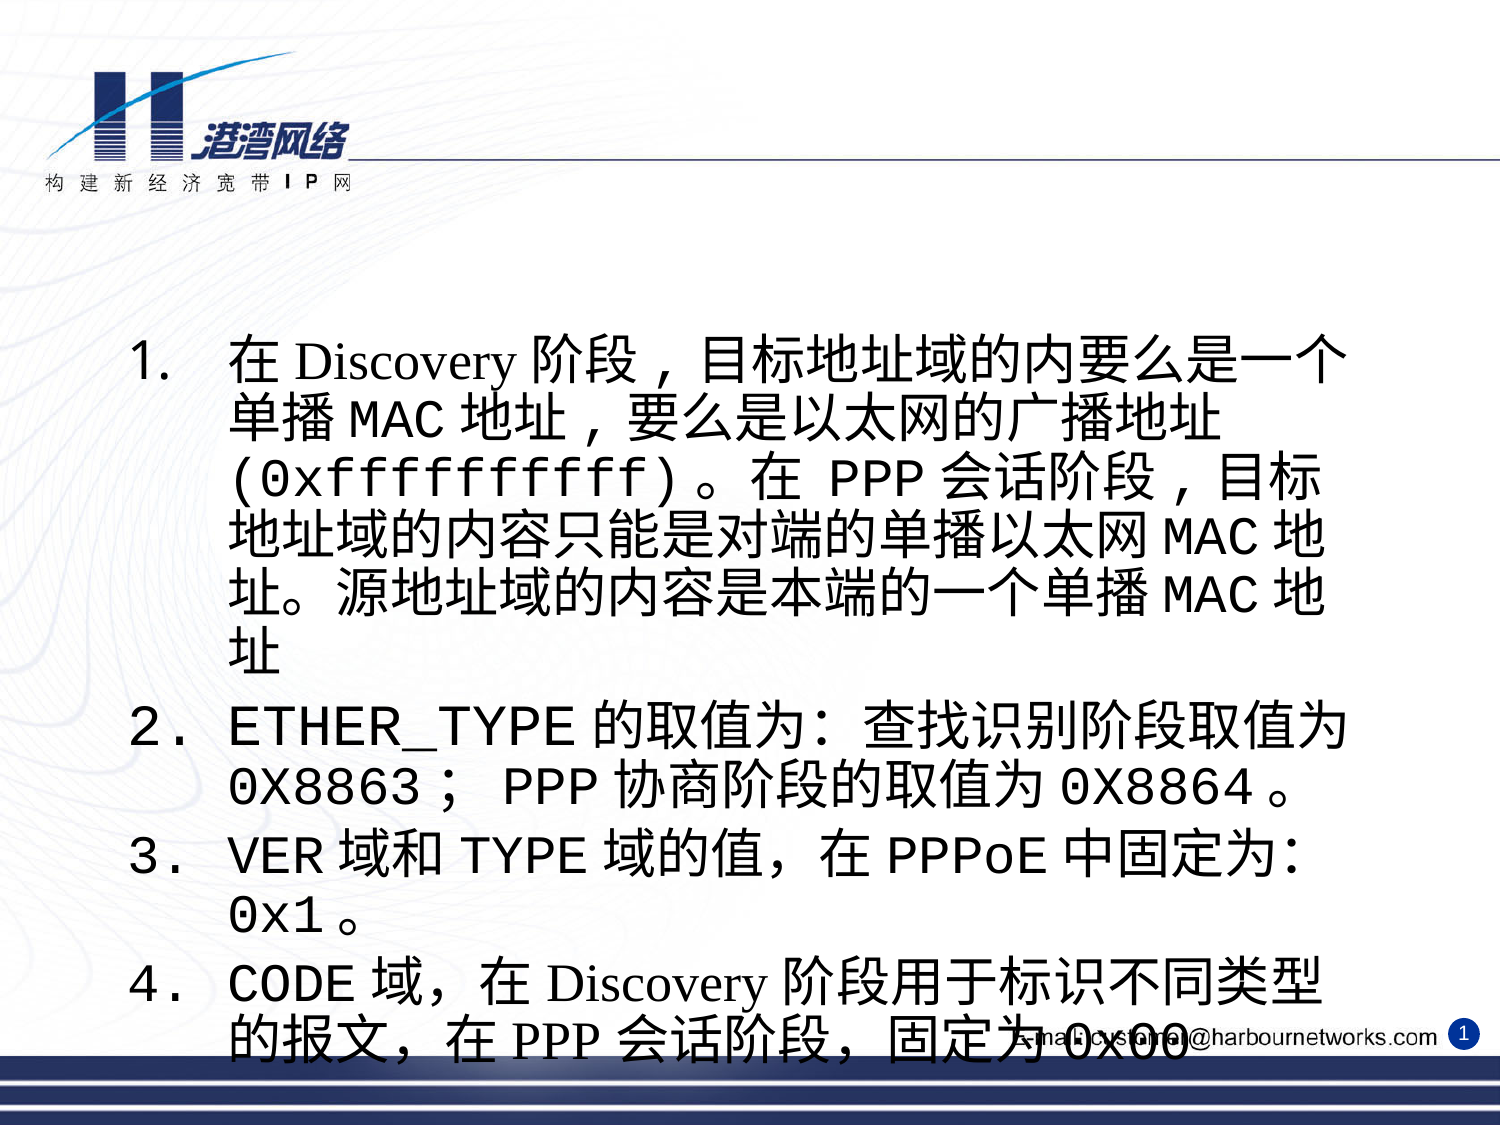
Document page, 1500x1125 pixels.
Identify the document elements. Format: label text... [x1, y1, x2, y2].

list 在Discovery阶段,目标地址域的内要么是一个单播MAC地址,要么是以太网的广播地址(0xffffffffff)。在 PPP会话阶段,目标地址域的内容只能是对端的单播以太网MAC地址。源地址域的内容是本端的一个单播MAC地址 ETHER_TYPE的取值为：查找识别阶段取值为0X8863；PPP协商阶段的取值为0X8864。 VER域和TYPE域的值，在PPPoE中固定为：0x1。 CODE域，在Discovery阶段用于标识不同类型的报文，在PPP会话阶段，固定为0x00 [112, 324, 1388, 1000]
picture [0, 0, 1500, 1125]
